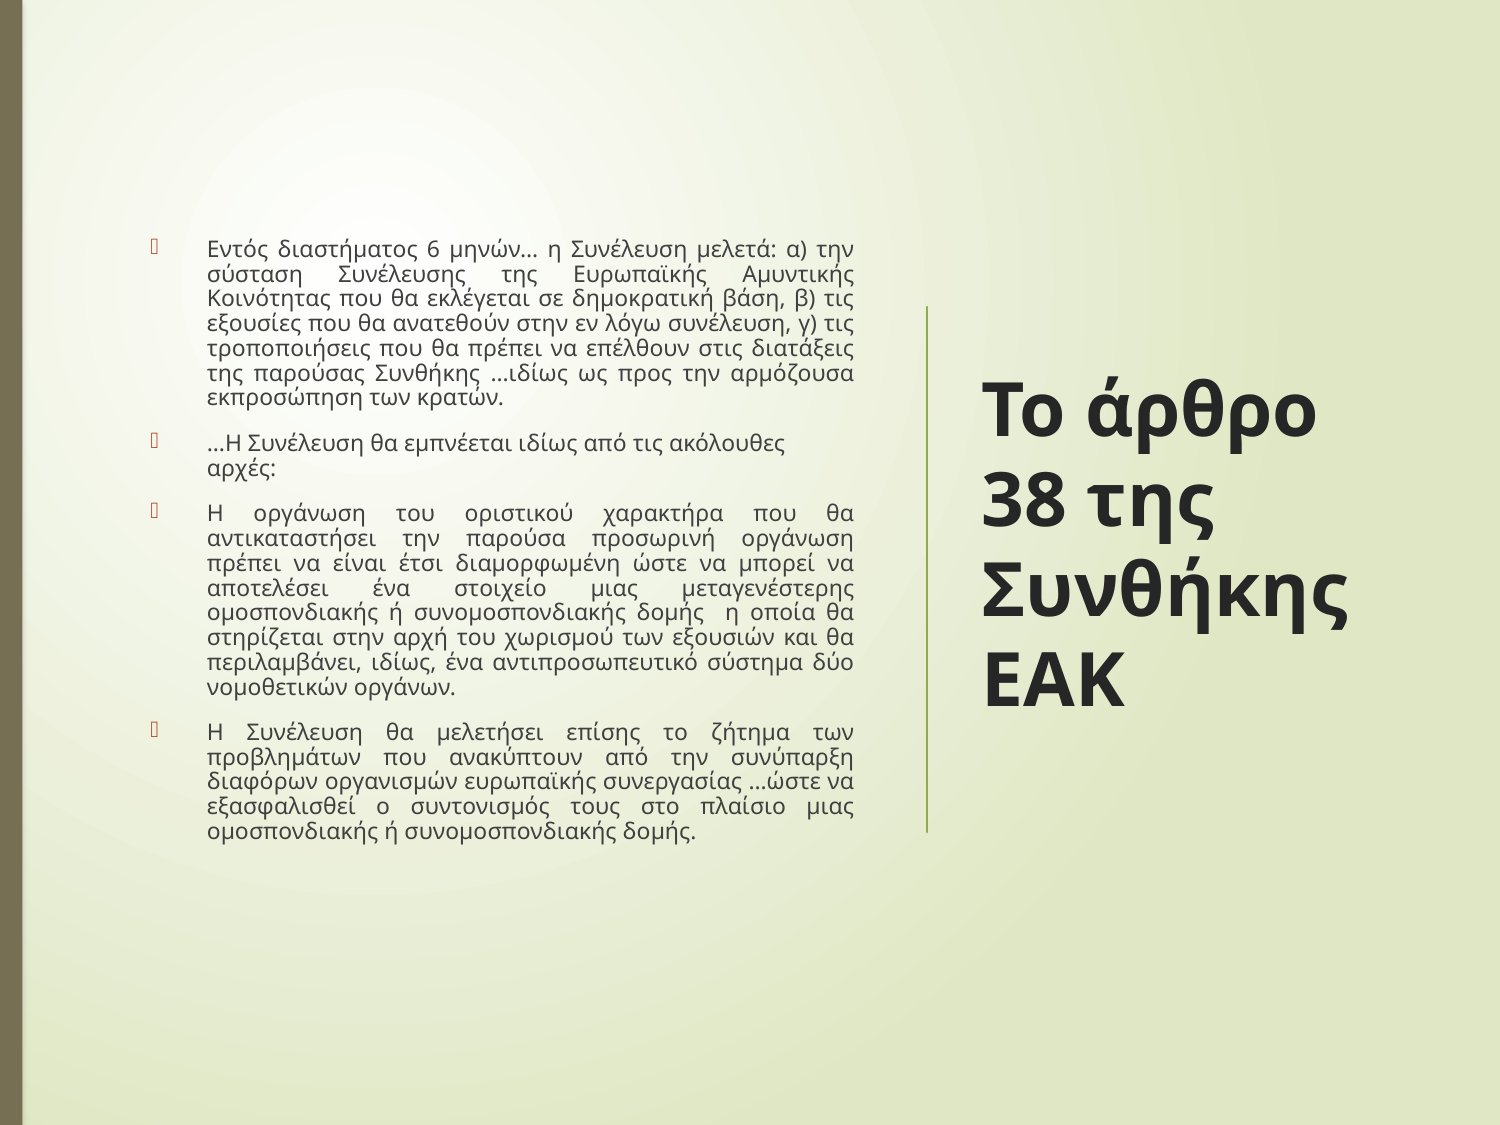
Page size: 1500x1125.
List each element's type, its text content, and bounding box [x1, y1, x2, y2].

text_box [0, 0, 23, 1125]
text_box [23, 0, 1500, 1125]
list Εντός διαστήματος 6 μηνών… η Συνέλευση μελετά: α) την σύσταση Συνέλευσης της Ευρωπαϊκής Αμυντικής Κοινότητας που θα εκλέγεται σε δημοκρατική βάση, β) τις εξουσίες που θα ανατεθούν στην εν λόγω συνέλευση, γ) τις τροποποιήσεις που θα πρέπει να επέλθουν στις διατάξεις της παρούσας Συνθήκης …ιδίως ως προς την αρμόζουσα εκπροσώπηση των κρατών. …Η Συνέλευση θα εμπνέεται ιδίως από τις ακόλουθες αρχές: Η οργάνωση του οριστικού χαρακτήρα που θα αντικαταστήσει την παρούσα προσωρινή οργάνωση πρέπει να είναι έτσι διαμορφωμένη ώστε να μπορεί να αποτελέσει ένα στοιχείο μιας μεταγενέστερης ομοσπονδιακής ή συνομοσπονδιακής δομής η οποία θα στηρίζεται στην αρχή του χωρισμού των εξουσιών και θα περιλαμβάνει, ιδίως, ένα αντιπροσωπευτικό σύστημα δύο νομοθετικών οργάνων. Η Συνέλευση θα μελετήσει επίσης το ζήτημα των προβλημάτων που ανακύπτουν από την συνύπαρξη διαφόρων οργανισμών ευρωπαϊκής συνεργασίας …ώστε να εξασφαλισθεί ο συντονισμός τους στο πλαίσιο μιας ομοσπονδιακής ή συνομοσπονδιακής δομής. [135, 112, 871, 970]
title Το άρθρο 38 της Συνθήκης ΕΑΚ [966, 112, 1416, 970]
